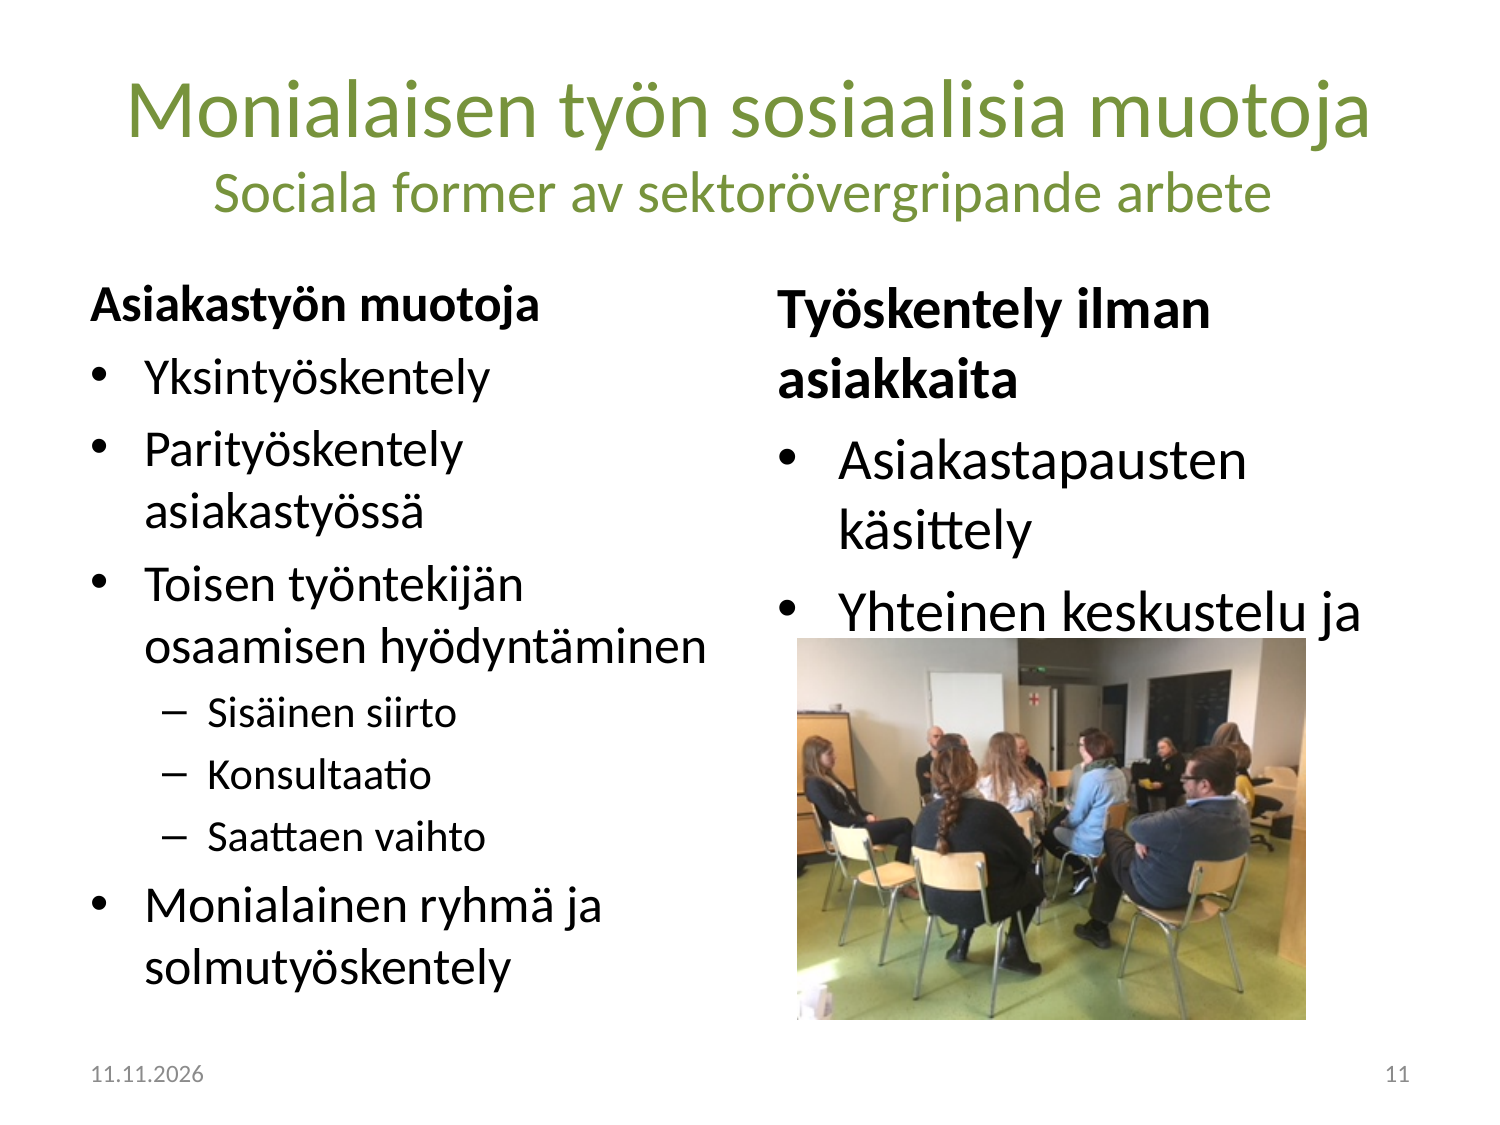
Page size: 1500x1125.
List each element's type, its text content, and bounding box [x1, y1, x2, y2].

slide_number 11 [1074, 1042, 1425, 1103]
picture [796, 638, 1306, 1020]
list Työskentely ilman asiakkaita Asiakastapausten käsittely Yhteinen keskustelu ja kehittäminen [762, 262, 1425, 1005]
list Asiakastyön muotoja Yksintyöskentely Parityöskentely asiakastyössä Toisen työntekijän osaamisen hyödyntäminen Sisäinen siirto Konsultaatio Saattaen vaihto Monialainen ryhmä ja solmutyöskentely [75, 262, 738, 1005]
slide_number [75, 1042, 425, 1103]
title Monialaisen työn sosiaalisia muotoja Sociala former av sektorövergripande arbete [75, 45, 1425, 233]
